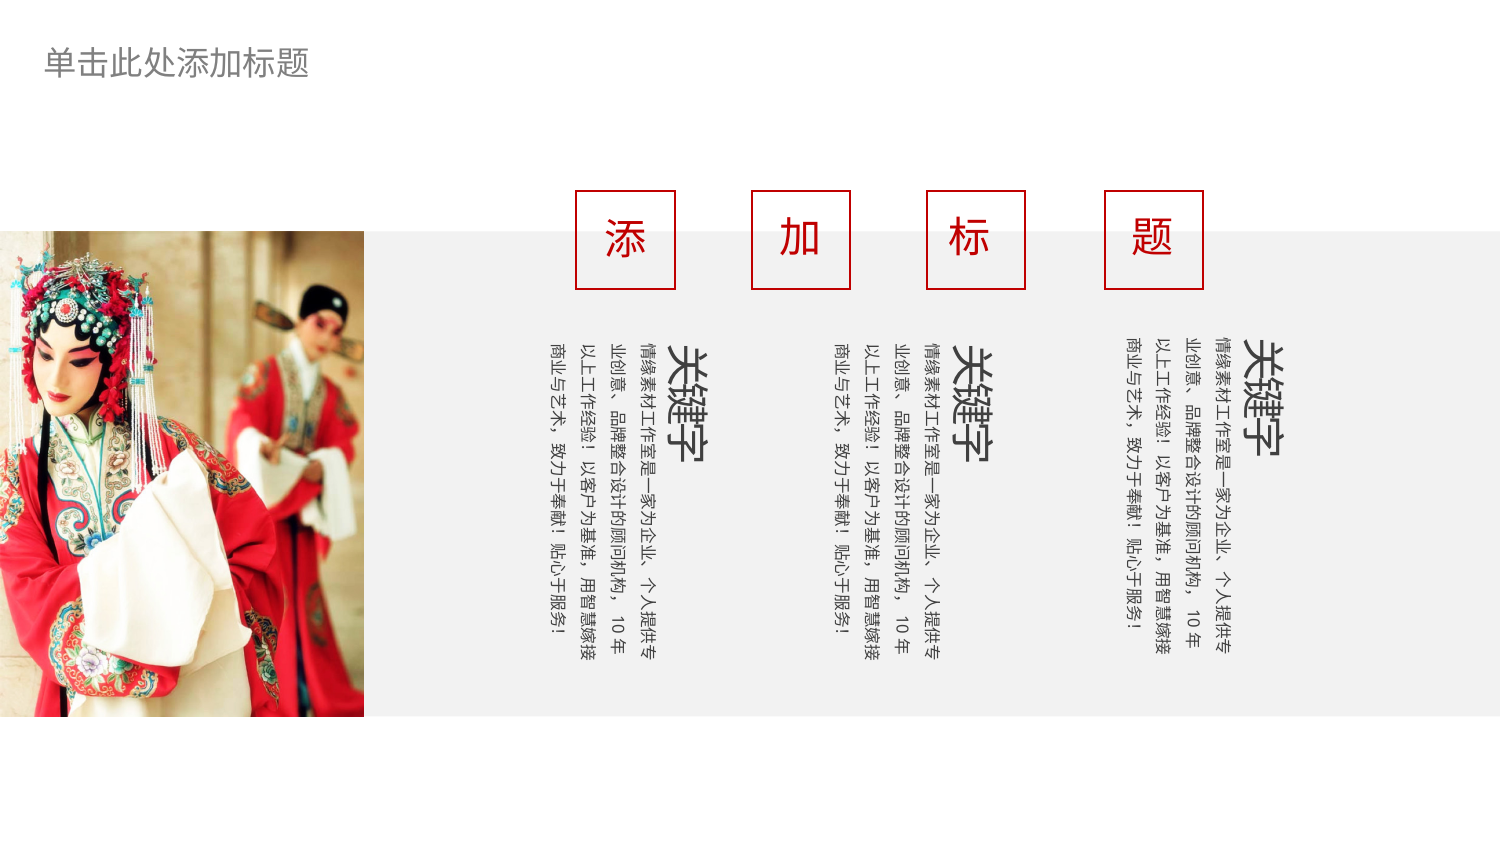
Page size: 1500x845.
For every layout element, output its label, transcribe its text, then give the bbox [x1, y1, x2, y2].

text_box [355, 230, 1500, 717]
text_box 情缘素材工作室是一家为企业、个人提供专业创意、品牌整合设计的顾问机构，10年以上工作经验！以客户为基准，用智慧嫁接商业与艺术，致力于奉献！贴心于服务！ [820, 337, 965, 669]
text_box 关键字 [681, 337, 727, 503]
text_box 情缘素材工作室是一家为企业、个人提供专业创意、品牌整合设计的顾问机构，10年以上工作经验！以客户为基准，用智慧嫁接商业与艺术，致力于奉献！贴心于服务！ [1111, 331, 1256, 664]
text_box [576, 190, 676, 290]
picture [0, 231, 364, 717]
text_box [1103, 190, 1204, 290]
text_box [920, 190, 1026, 290]
text_box 情缘素材工作室是一家为企业、个人提供专业创意、品牌整合设计的顾问机构，10年以上工作经验！以客户为基准，用智慧嫁接商业与艺术，致力于奉献！贴心于服务！ [536, 337, 681, 669]
text_box 关键字 [1256, 331, 1303, 497]
text_box 关键字 [965, 337, 1011, 503]
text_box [751, 190, 851, 290]
